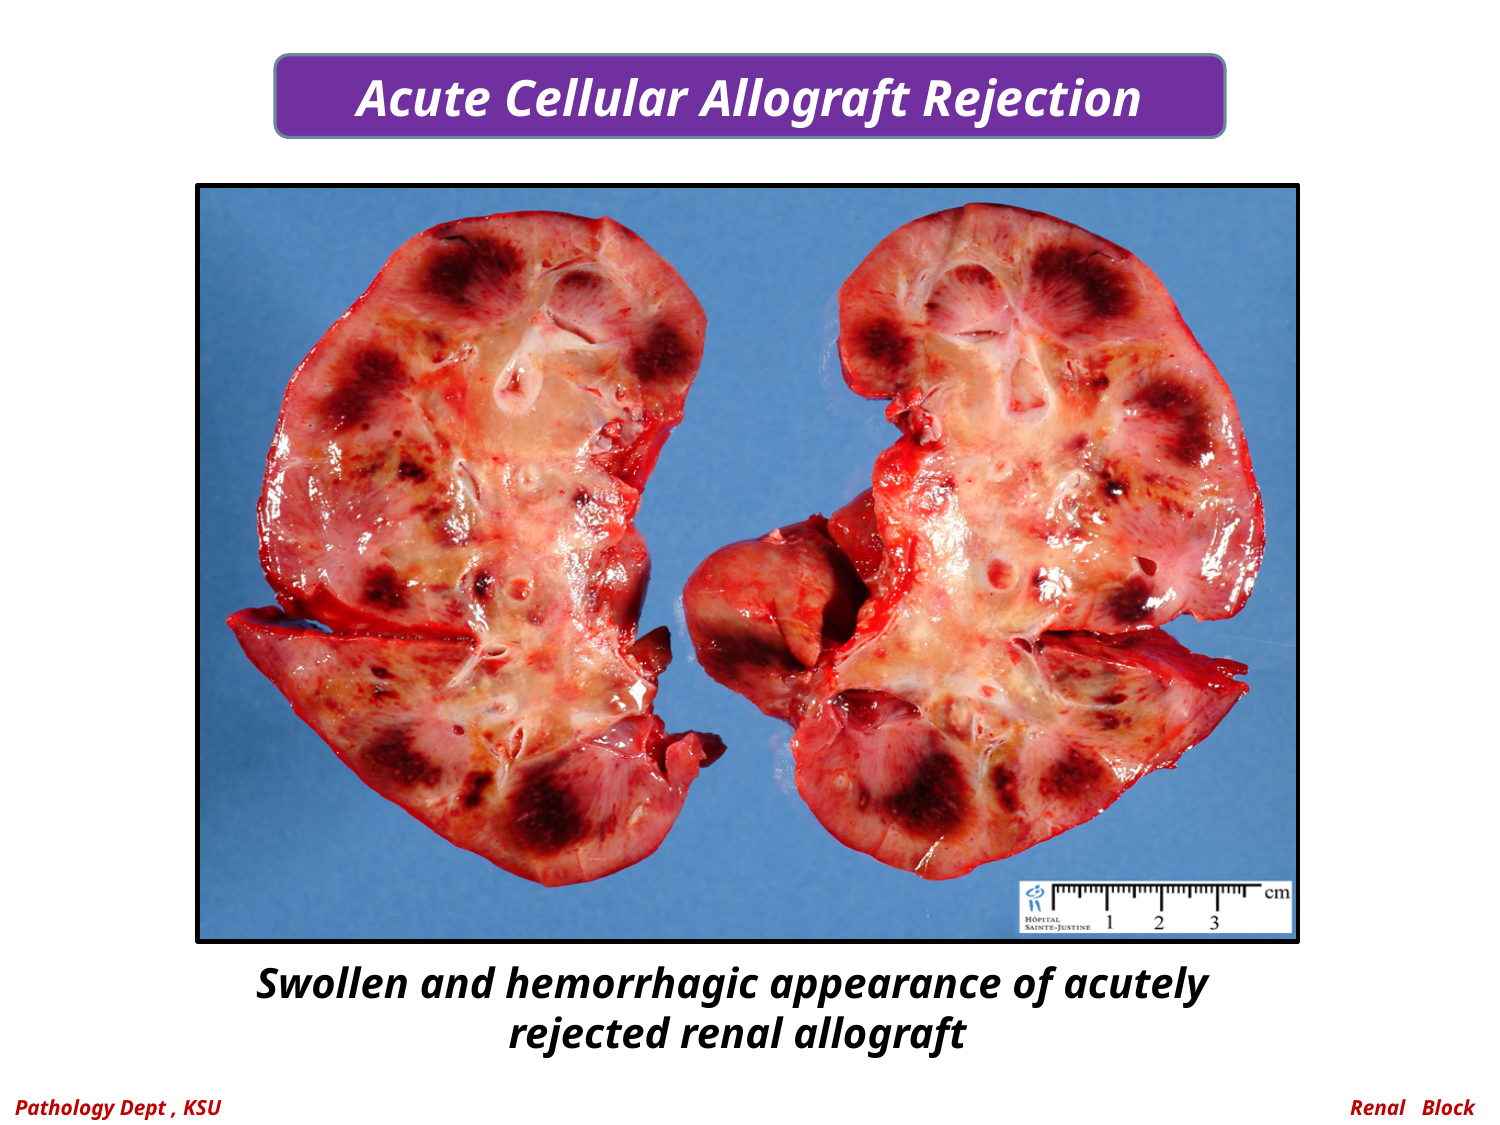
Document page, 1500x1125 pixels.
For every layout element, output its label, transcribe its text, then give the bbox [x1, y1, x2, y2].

text_box Acute Cellular Allograft Rejection [273, 53, 1227, 139]
text_box Swollen and hemorrhagic appearance of acutely rejected renal allograft [162, 949, 1313, 1065]
text_box Pathology Dept , KSU [0, 1087, 250, 1125]
picture [199, 187, 1296, 940]
text_box Renal Block [1325, 1087, 1500, 1125]
